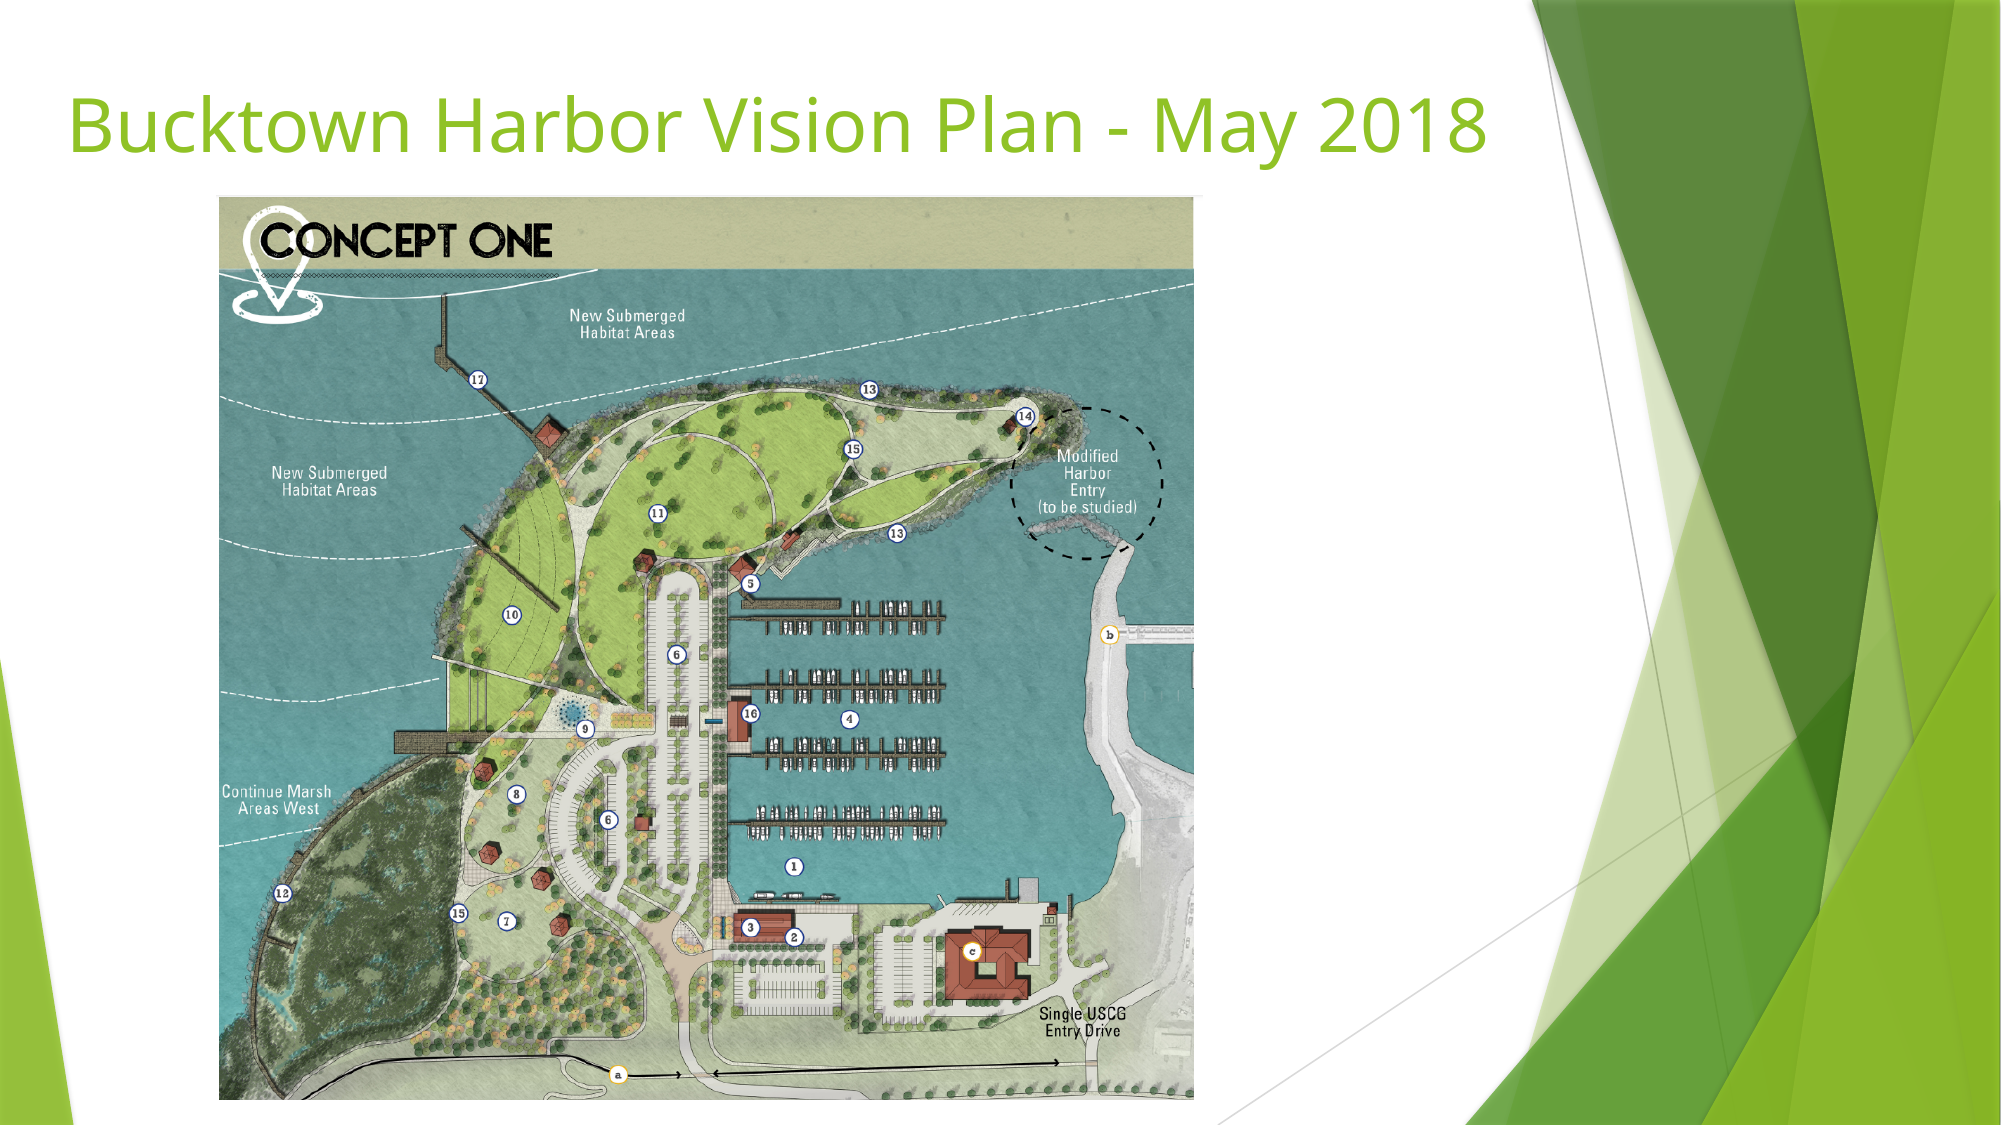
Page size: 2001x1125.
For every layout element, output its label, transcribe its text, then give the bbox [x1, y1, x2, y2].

picture [215, 195, 1204, 1101]
title Bucktown Harbor Vision Plan - May 2018 [51, 69, 1788, 287]
